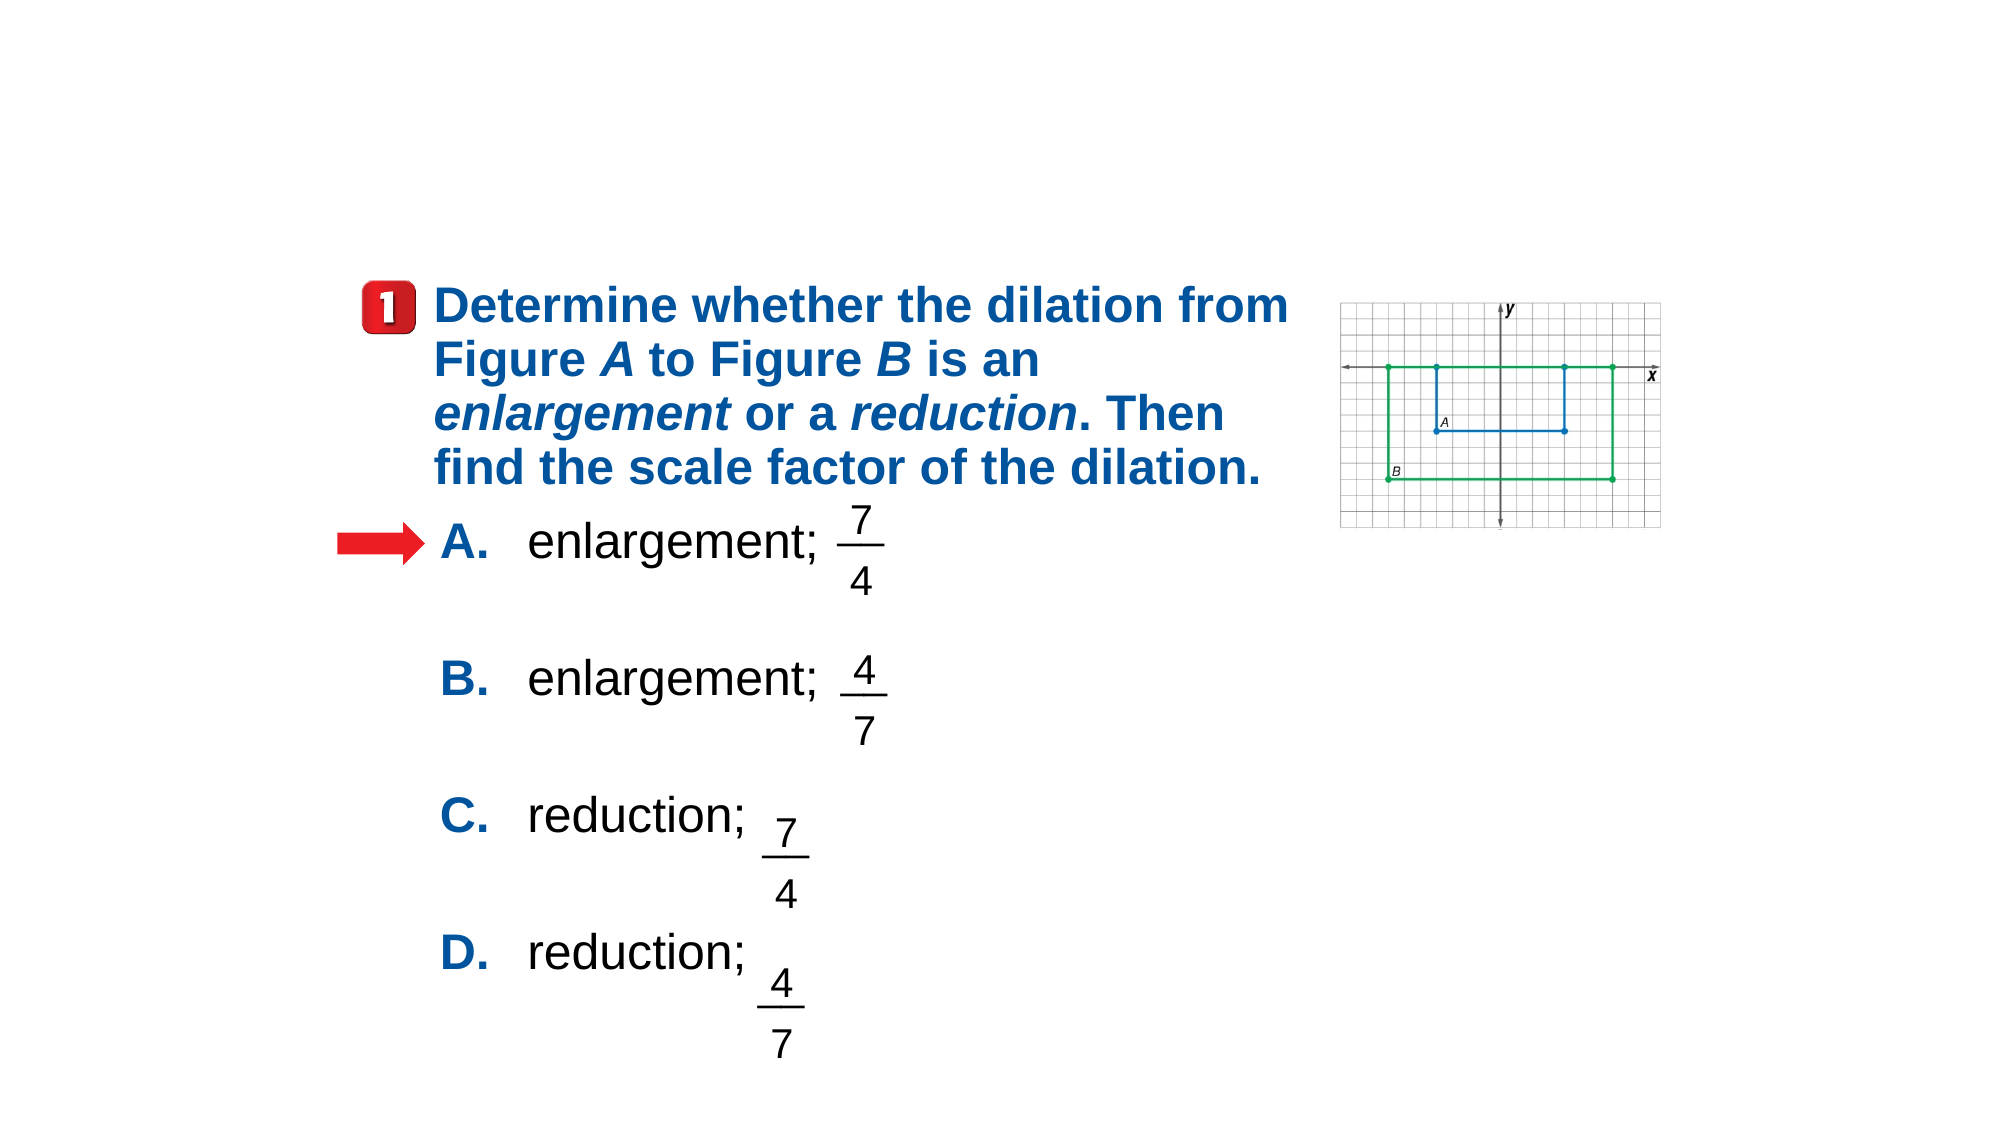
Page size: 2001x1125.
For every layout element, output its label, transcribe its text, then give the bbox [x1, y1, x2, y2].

picture [1337, 299, 1663, 530]
text_box [337, 521, 424, 566]
picture [350, 270, 426, 340]
text_box Determine whether the dilation from Figure A to Figure B is an enlargement or a reduction. Then find the scale factor of the dilation. [362, 271, 1325, 503]
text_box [424, 491, 950, 1075]
